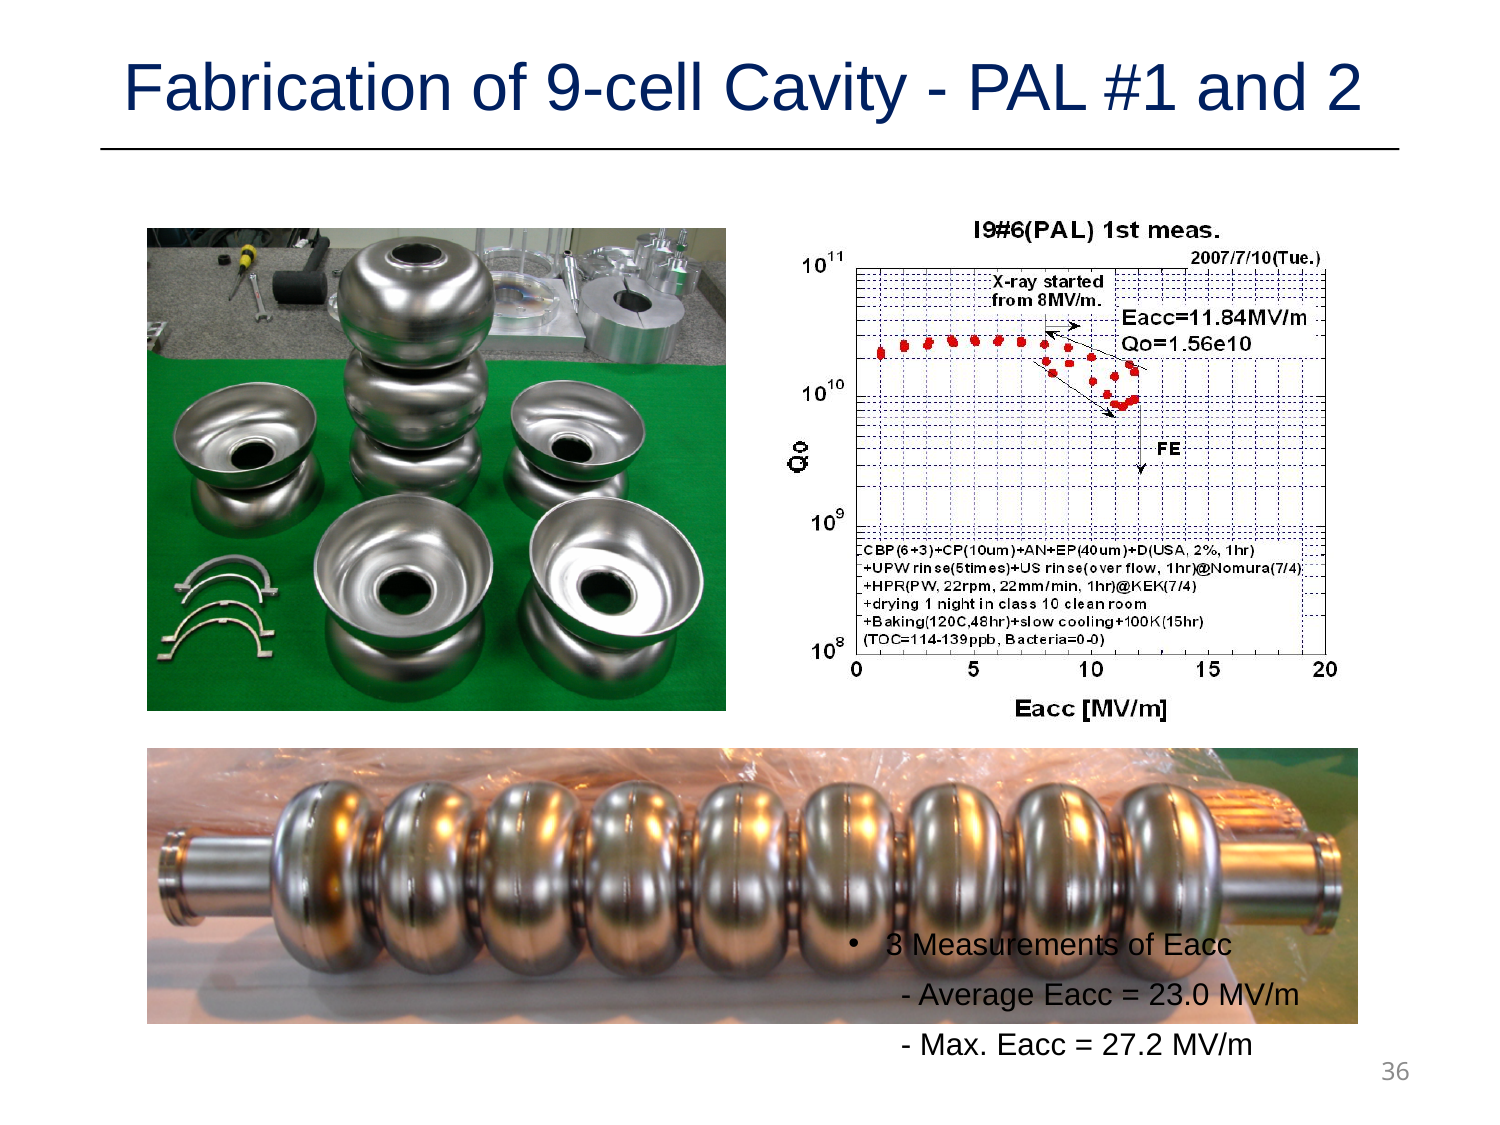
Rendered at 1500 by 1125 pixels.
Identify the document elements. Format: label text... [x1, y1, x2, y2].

slide_number 36 [1316, 1042, 1425, 1103]
text_box 3 Measurements of Eacc - Average Eacc = 23.0 MV/m - Max. Eacc = 27.2 MV/m [833, 1033, 1316, 1119]
picture [773, 190, 1365, 729]
picture [147, 228, 726, 711]
picture [147, 747, 1359, 1024]
title Fabrication of 9-cell Cavity - PAL #1 and 2 [41, 19, 1447, 149]
